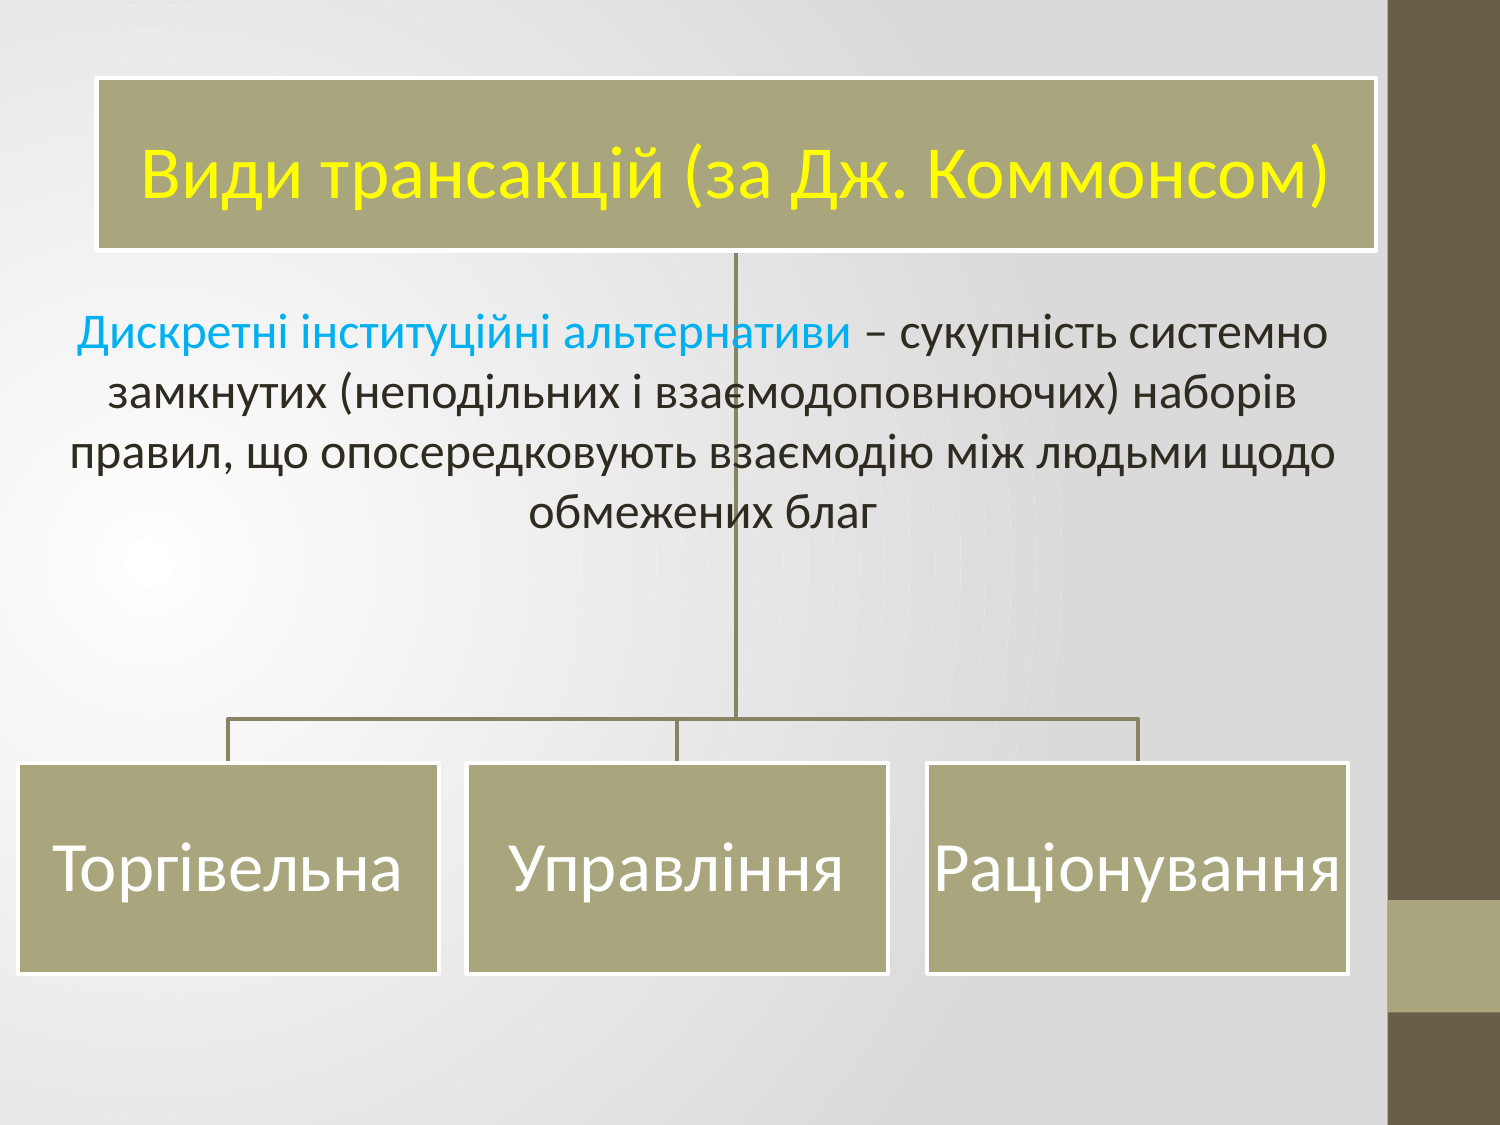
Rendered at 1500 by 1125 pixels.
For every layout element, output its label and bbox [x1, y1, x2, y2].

list [17, 77, 1460, 1051]
